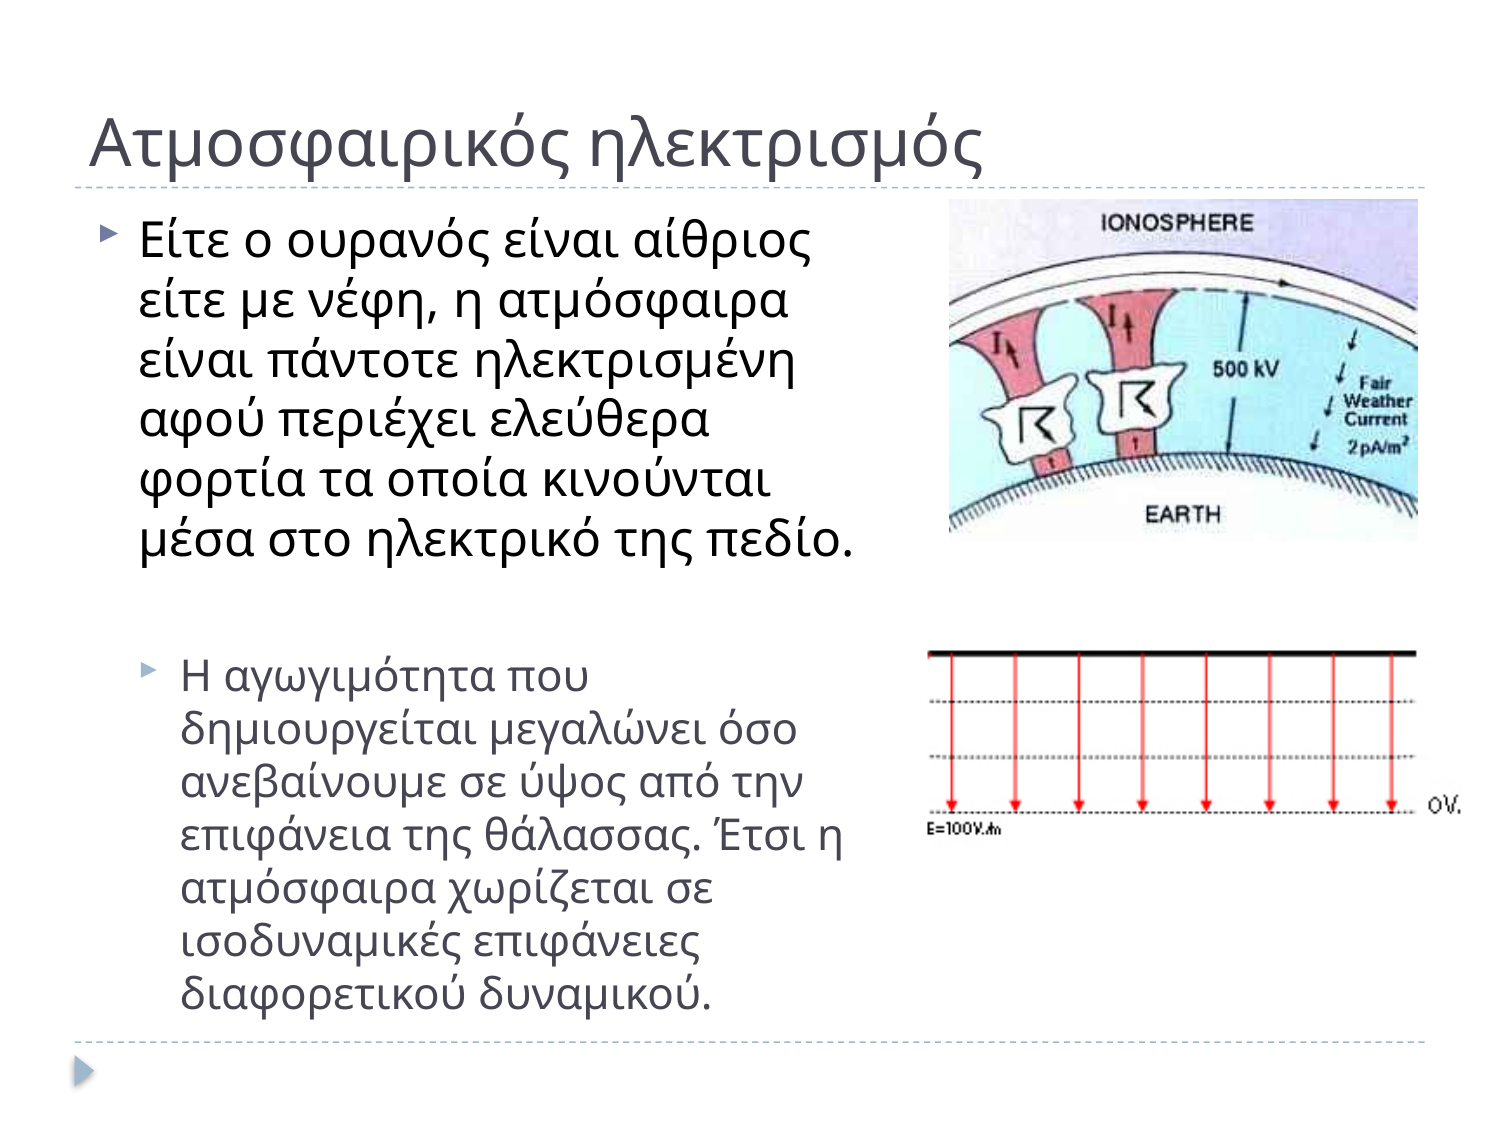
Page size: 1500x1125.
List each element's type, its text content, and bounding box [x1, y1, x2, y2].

list Είτε ο ουρανός είναι αίθριος είτε με νέφη, η ατμόσφαιρα είναι πάντοτε ηλεκτρισμένη αφού περιέχει ελεύθερα φορτία τα οποία κινούνται μέσα στο ηλεκτρικό της πεδίο. Η αγωγιμότητα που δημιουργείται μεγαλώνει όσο ανεβαίνουμε σε ύψος από την επιφάνεια της θάλασσας. Έτσι η ατμόσφαιρα χωρίζεται σε ισοδυναμικές επιφάνειες διαφορετικού δυναμικού. [82, 200, 903, 1032]
title Ατμοσφαιρικός ηλεκτρισμός [75, 24, 1425, 188]
picture [948, 198, 1419, 542]
picture [878, 647, 1469, 880]
